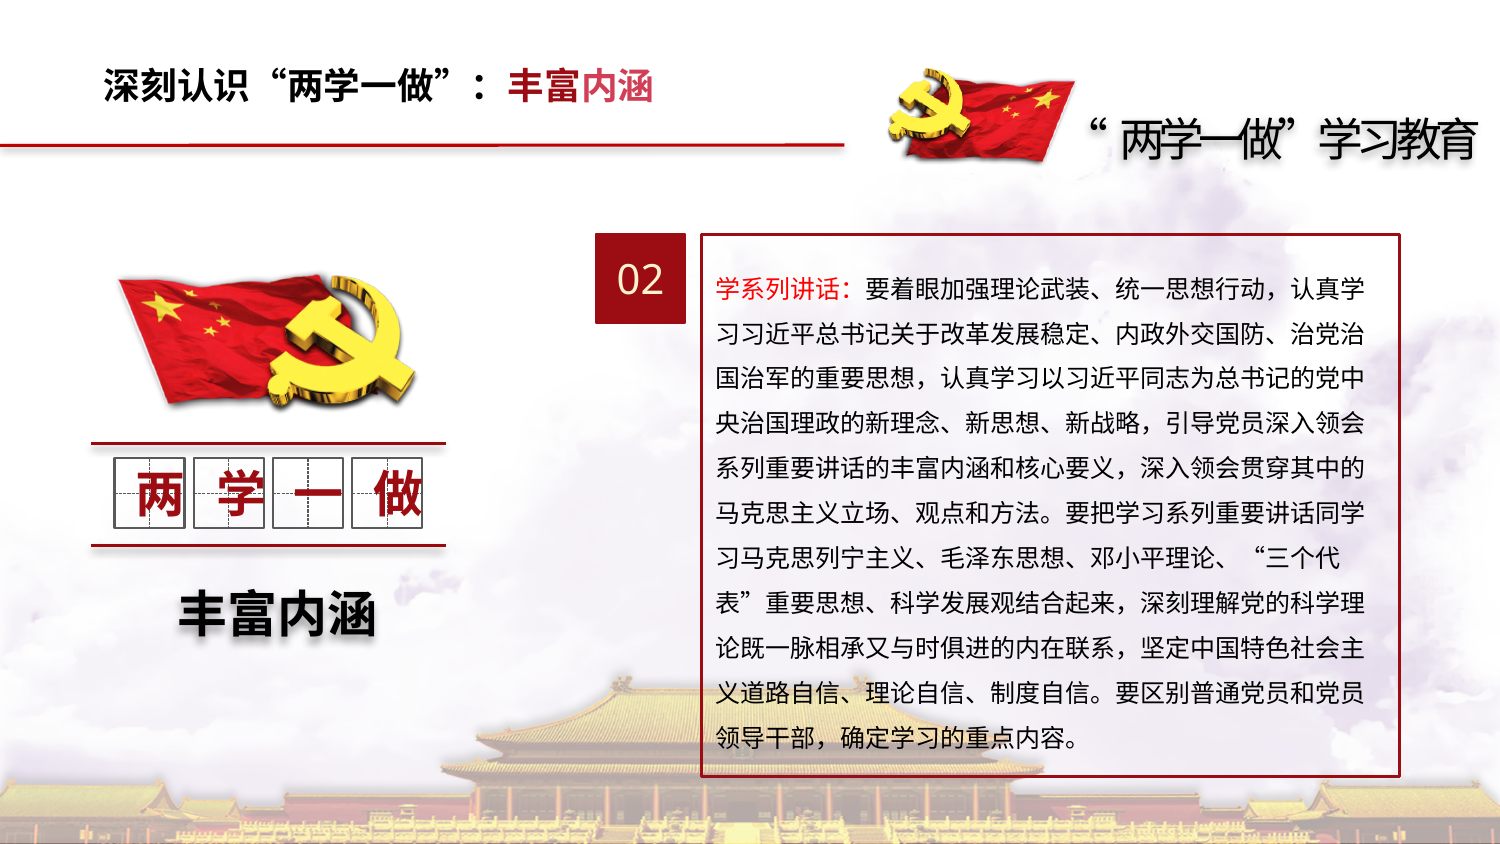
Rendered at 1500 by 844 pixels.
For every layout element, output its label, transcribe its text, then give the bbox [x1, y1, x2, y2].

picture [885, 67, 1078, 168]
text_box 学系列讲话：要着眼加强理论武装、统一思想行动，认真学习习近平总书记关于改革发展稳定、内政外交国防、治党治国治军的重要思想，认真学习以习近平同志为总书记的党中央治国理政的新理念、新思想、新战略，引导党员深入领会系列重要讲话的丰富内涵和核心要义，深入领会贯穿其中的马克思主义立场、观点和方法。要把学习系列重要讲话同学习马克思列宁主义、毛泽东思想、邓小平理论、“三个代表”重要思想、科学发展观结合起来，深刻理解党的科学理论既一脉相承又与时俱进的内在联系，坚定中国特色社会主义道路自信、理论自信、制度自信。要区别普通党员和党员领导干部，确定学习的重点内容。 [699, 232, 1402, 778]
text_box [596, 233, 686, 323]
text_box 丰富内涵 [162, 574, 392, 650]
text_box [113, 268, 421, 417]
list 深刻认识“两学一做”：丰富内涵 [88, 55, 680, 127]
